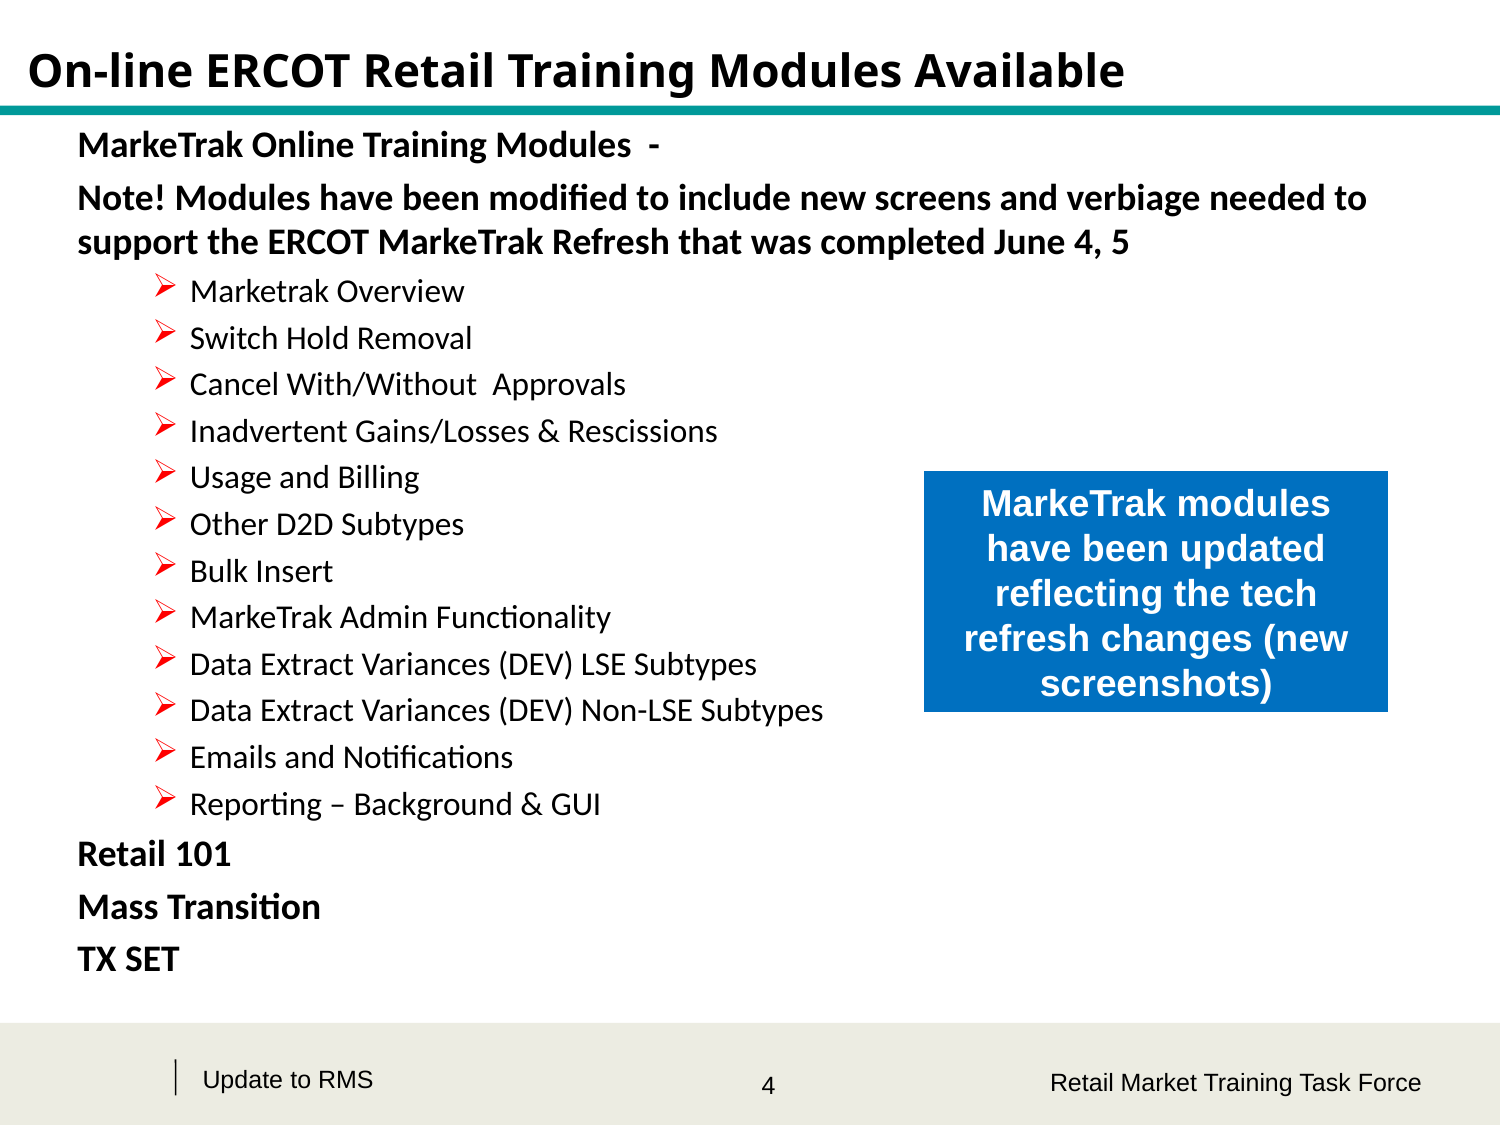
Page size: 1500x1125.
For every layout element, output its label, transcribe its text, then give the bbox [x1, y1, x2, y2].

footer Retail Market Training Task Force [1024, 1059, 1438, 1125]
slide_number Update to RMS [187, 1055, 538, 1125]
title On-line ERCOT Retail Training Modules Available [0, 12, 1500, 126]
text_box MarkeTrak modules have been updated reflecting the tech refresh changes (new screenshots) [924, 471, 1388, 712]
list MarkeTrak Online Training Modules - Note! Modules have been modified to include new screens and verbiage needed to support the ERCOT MarkeTrak Refresh that was completed June 4, 5 Marketrak Overview Switch Hold Removal Cancel With/Without Approvals Inadvertent Gains/Losses & Rescissions Usage and Billing Other D2D Subtypes Bulk Insert MarkeTrak Admin Functionality Data Extract Variances (DEV) LSE Subtypes Data Extract Variances (DEV) Non-LSE Subtypes Emails and Notifications Reporting – Background & GUI Retail 101 Mass Transition TX SET [0, 112, 1413, 1038]
